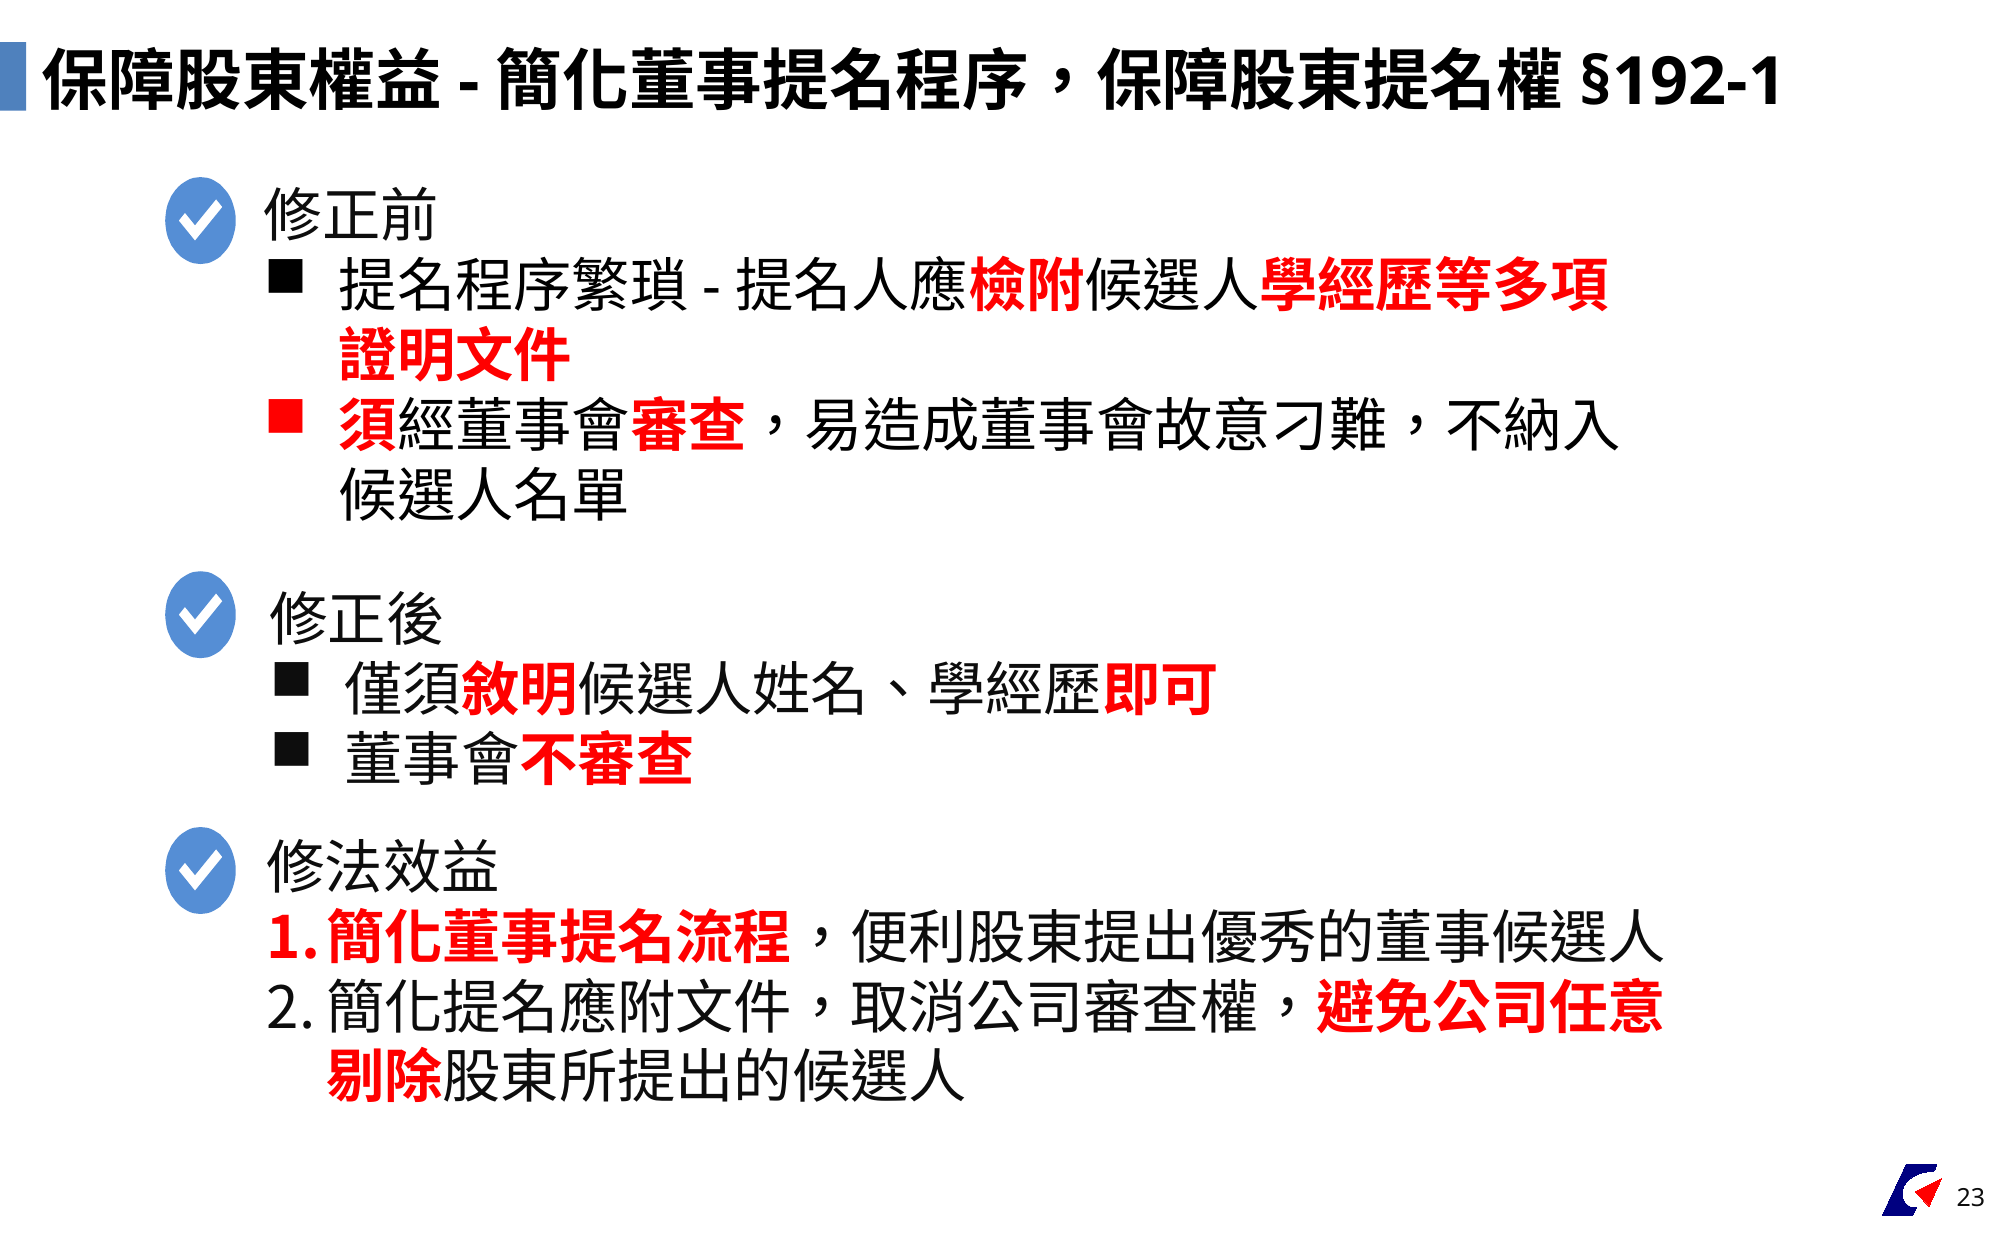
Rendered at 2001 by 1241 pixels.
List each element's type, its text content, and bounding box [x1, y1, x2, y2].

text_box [165, 822, 1700, 1121]
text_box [165, 539, 1681, 803]
list 保障股東權益-簡化董事提名程序，保障股東提名權§192-1 [26, 34, 2000, 132]
slide_number 23 [1533, 1174, 2000, 1241]
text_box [165, 170, 1645, 540]
